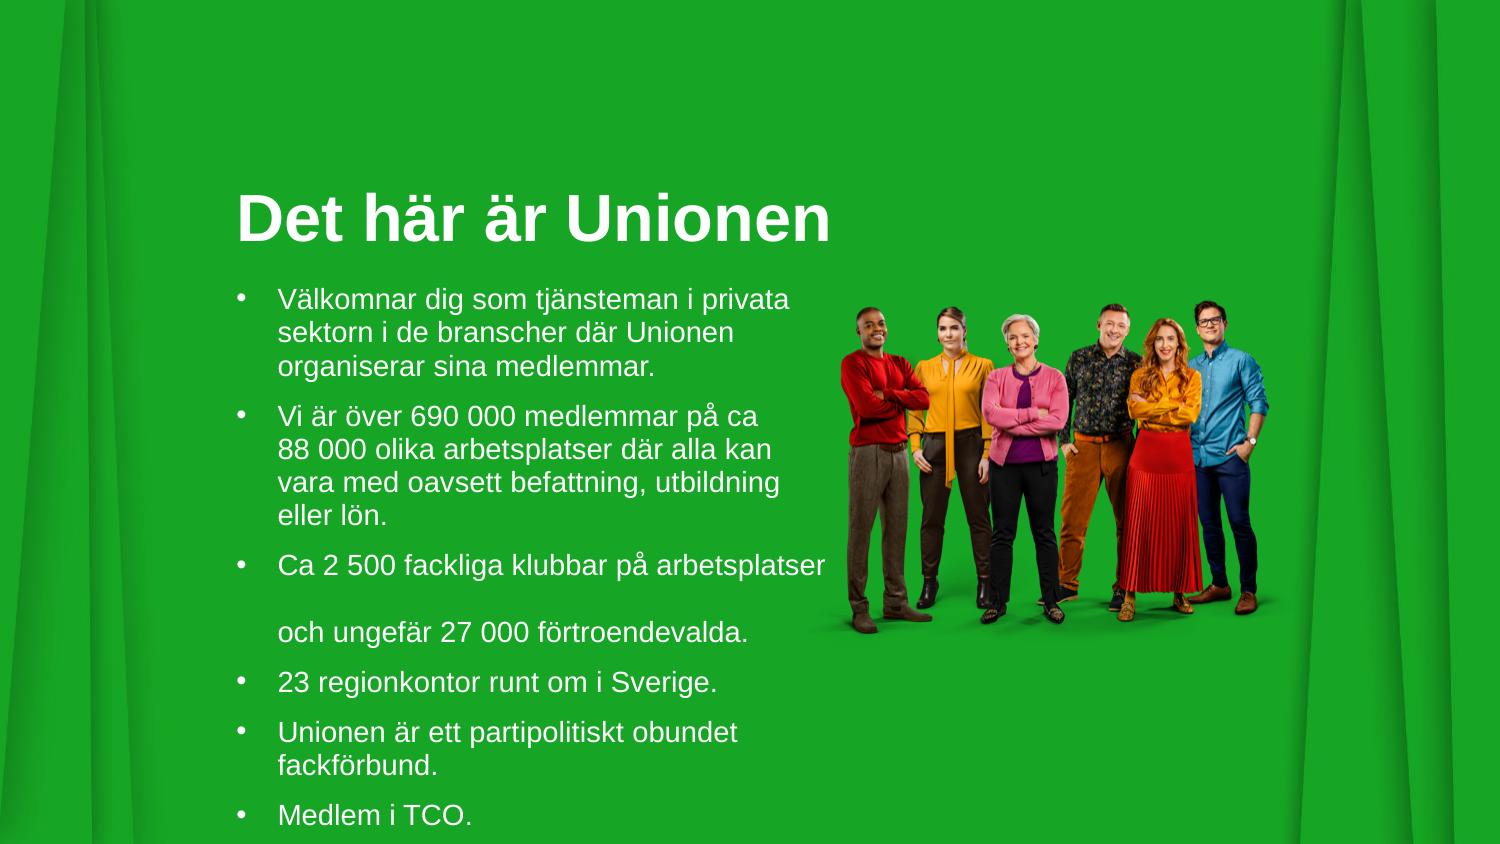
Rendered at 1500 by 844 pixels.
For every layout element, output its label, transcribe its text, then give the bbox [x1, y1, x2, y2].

title Det här är Unionen [236, 106, 1253, 255]
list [786, 227, 1364, 666]
picture [0, 0, 1500, 844]
list Välkomnar dig som tjänsteman i privata sektorn i de branscher där Unionen organiserar sina medlemmar. Vi är över 690 000 medlemmar på ca 88 000 olika arbetsplatser där alla kan vara med oavsett befattning, utbildning eller lön. Ca 2 500 fackliga klubbar på arbetsplatser och ungefär 27 000 förtroendevalda. 23 regionkontor runt om i Sverige. Unionen är ett partipolitiskt obundet fackförbund. Medlem i TCO. [236, 281, 830, 778]
